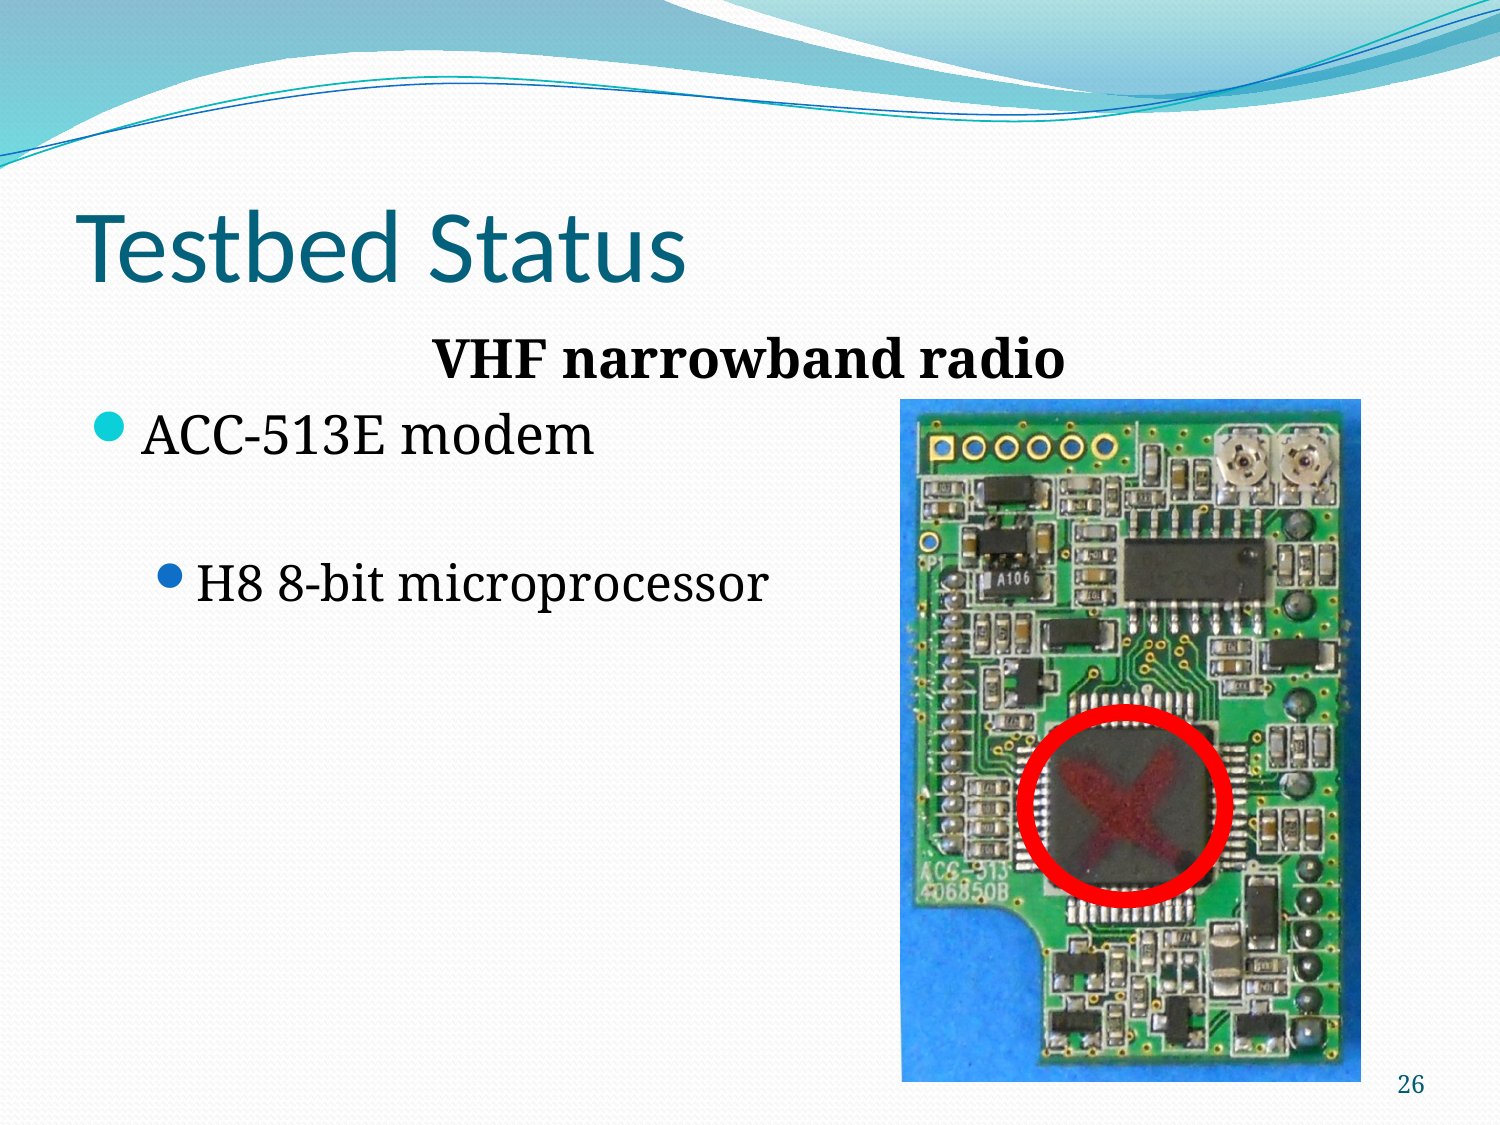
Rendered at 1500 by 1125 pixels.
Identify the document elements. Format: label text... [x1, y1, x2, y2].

picture [899, 399, 1362, 1082]
list VHF narrowband radio ACC-513E modem H8 8-bit microprocessor [75, 317, 1425, 1038]
title Testbed Status [75, 115, 1425, 303]
slide_number 26 [1299, 1042, 1425, 1103]
